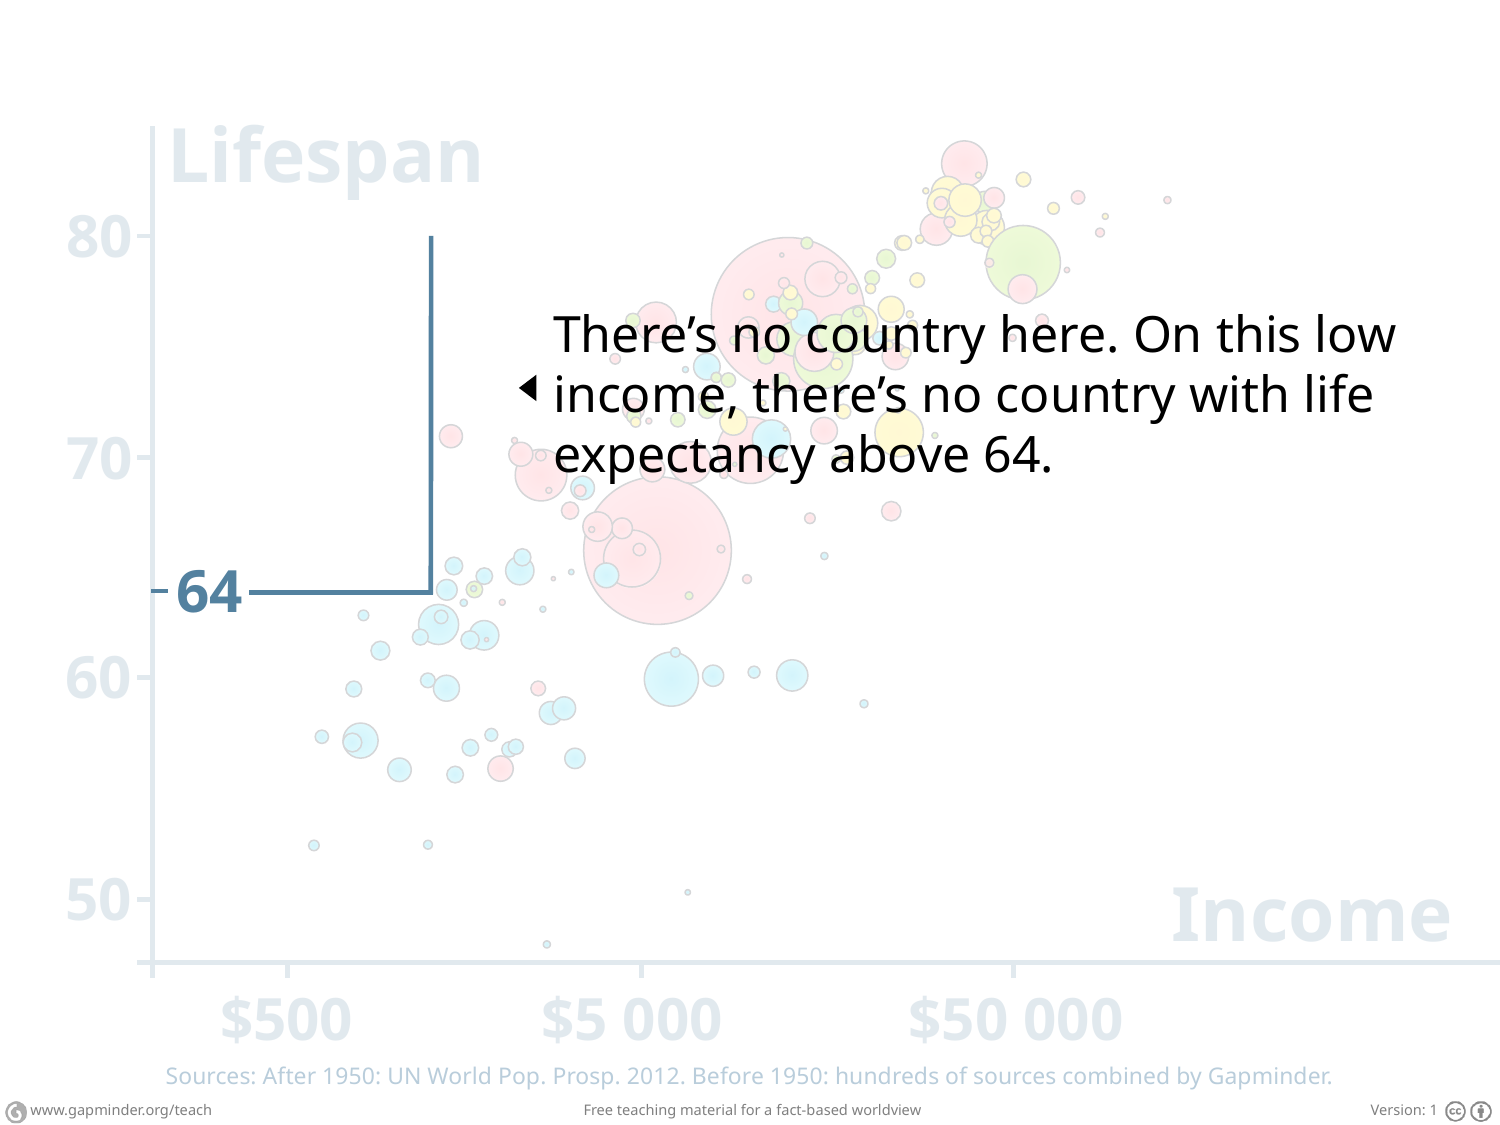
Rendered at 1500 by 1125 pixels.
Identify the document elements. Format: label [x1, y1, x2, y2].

text_box [0, 50, 1500, 1125]
